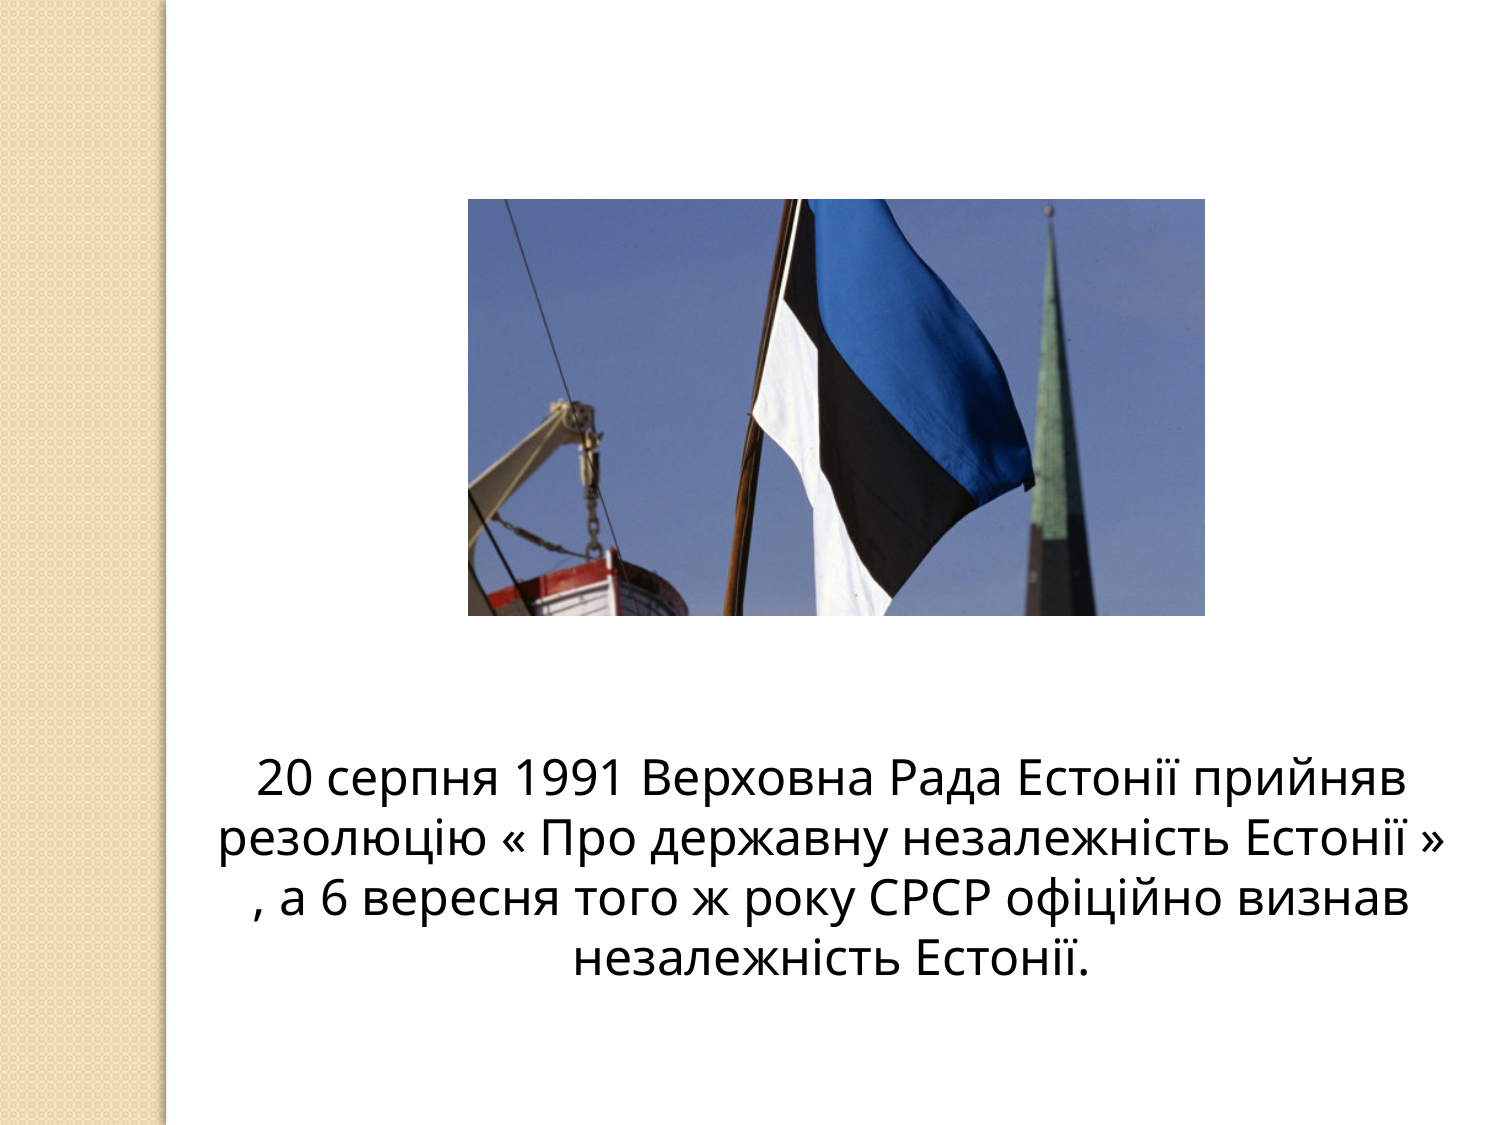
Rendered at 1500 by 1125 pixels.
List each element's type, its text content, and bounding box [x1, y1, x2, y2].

text_box 20 серпня 1991 Верховна Рада Естонії прийняв резолюцію « Про державну незалежність Естонії » , а 6 вересня того ж року СРСР офіційно визнав незалежність Естонії. [199, 738, 1465, 993]
picture [468, 198, 1205, 617]
